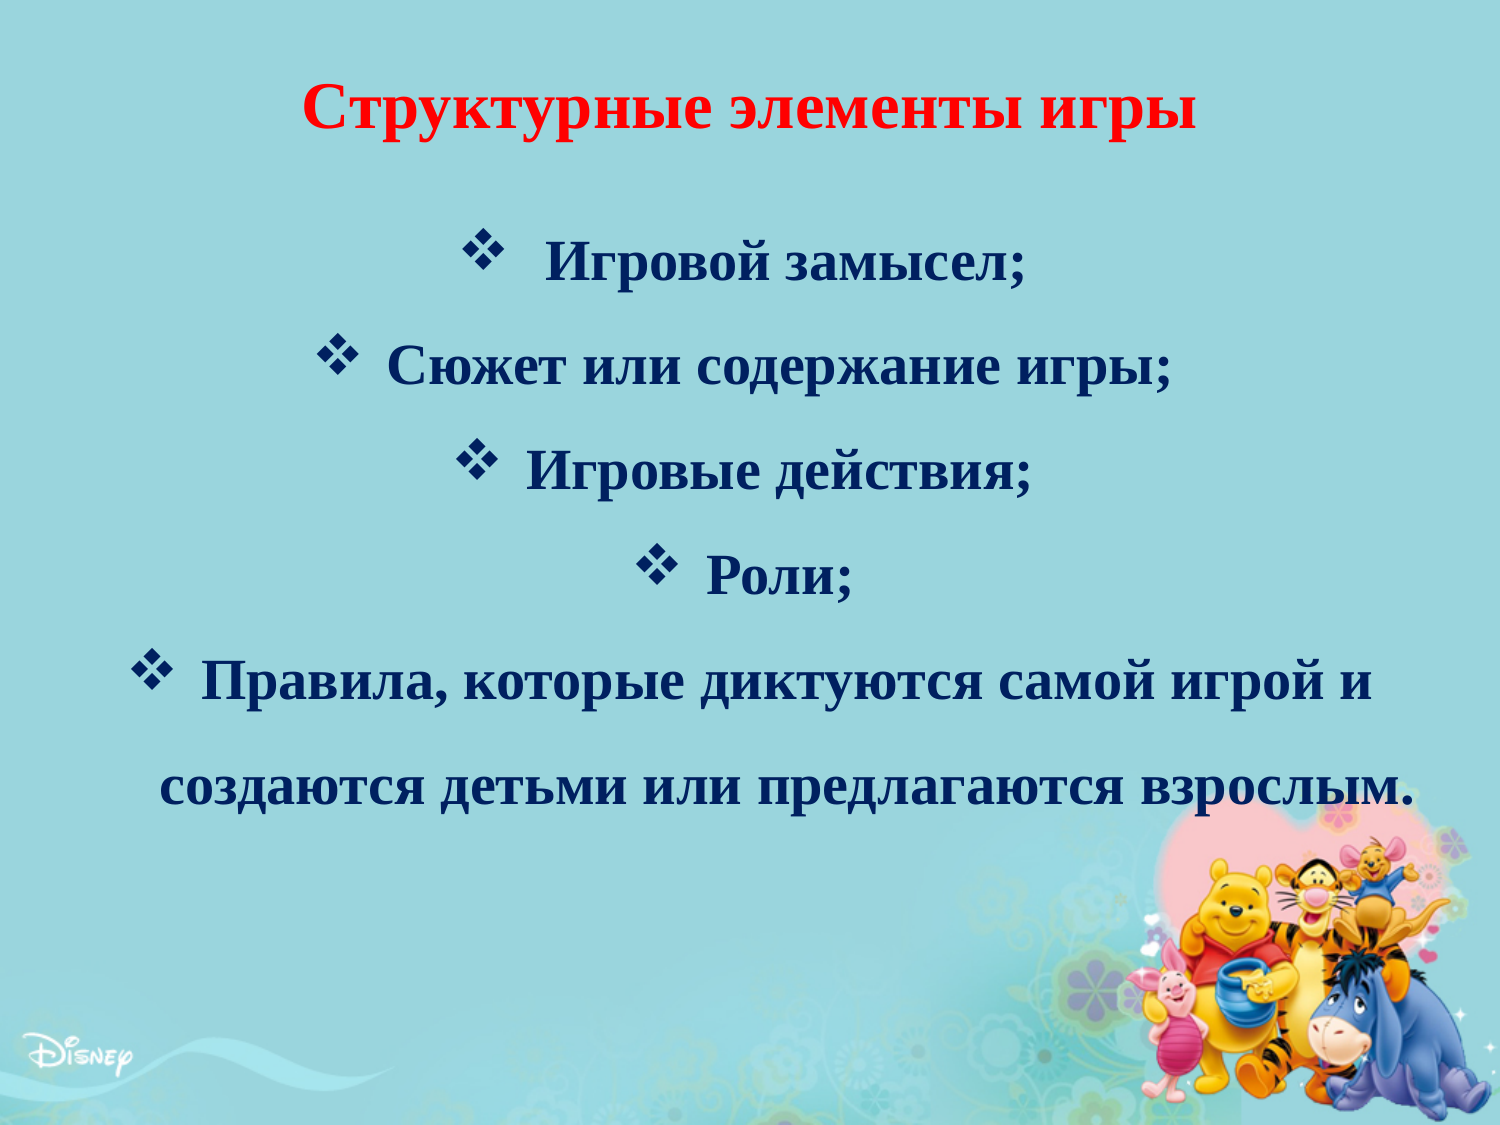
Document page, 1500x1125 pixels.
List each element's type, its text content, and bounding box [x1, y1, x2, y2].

text_box Структурные элементы игры Игровой замысел; Сюжет или содержание игры; Игровые действия; Роли; Правила, которые диктуются самой игрой и создаются детьми или предлагаются взрослым. [53, 54, 1447, 824]
picture [0, 0, 1500, 1125]
